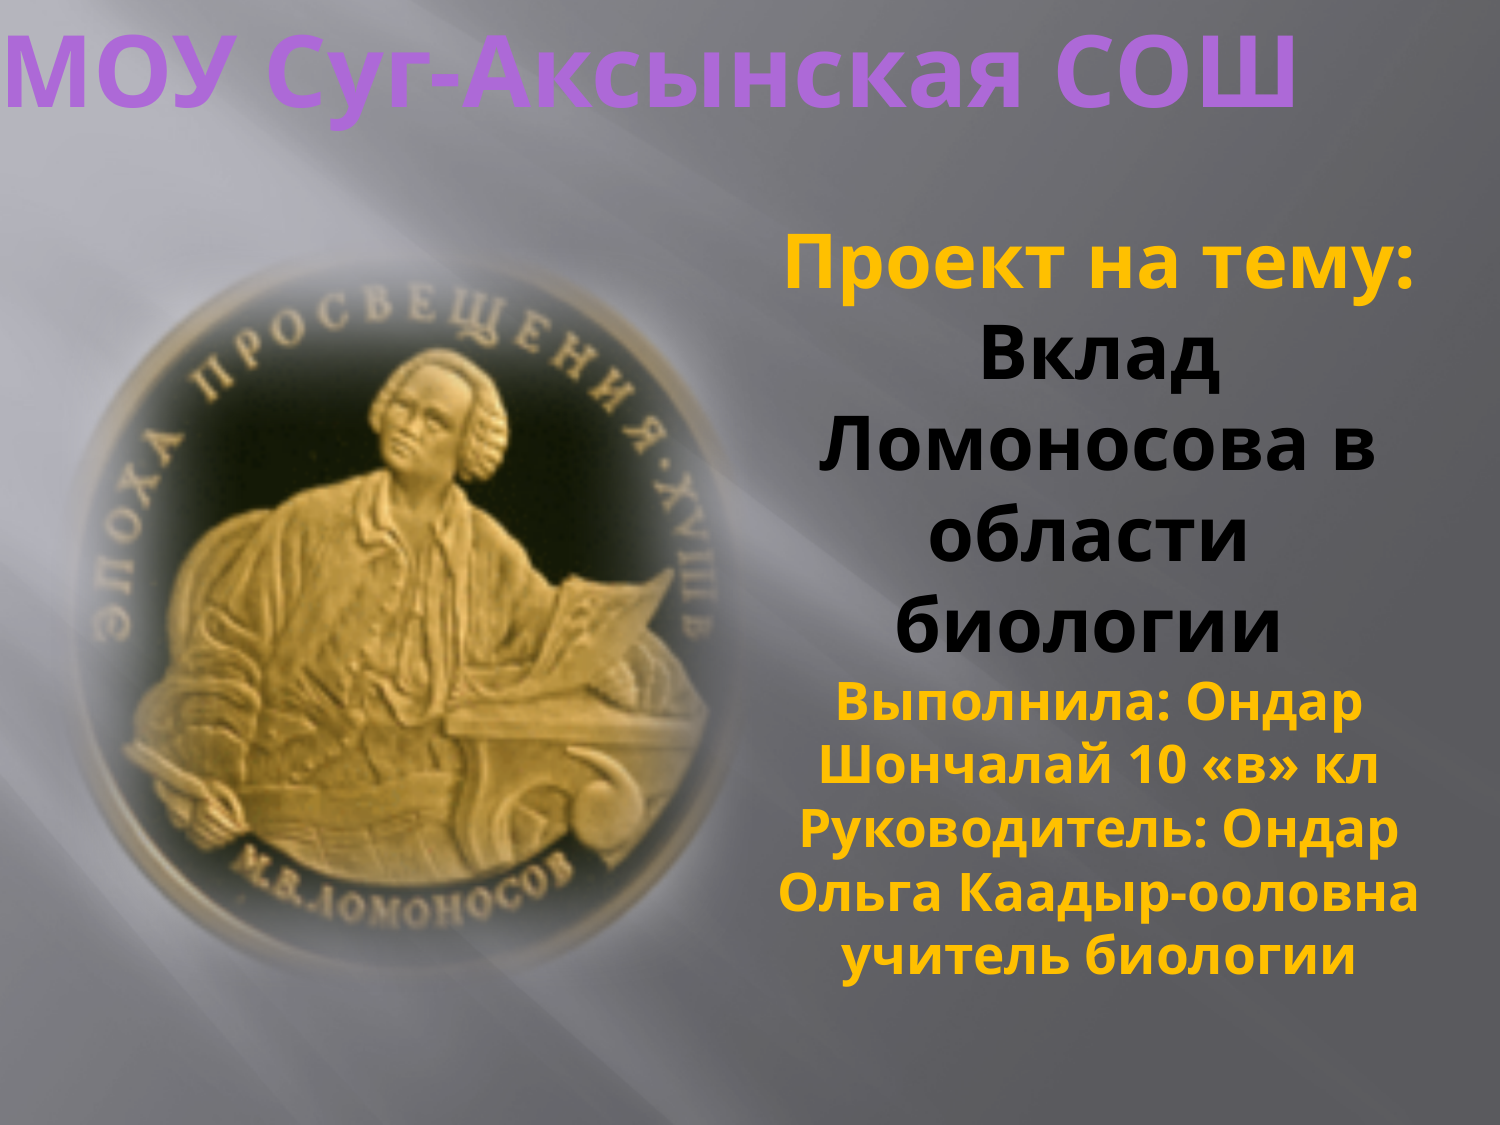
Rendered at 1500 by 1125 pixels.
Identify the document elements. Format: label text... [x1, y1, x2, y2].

text_box МОУ Суг-Аксынская СОШ [0, 0, 1318, 135]
title Проект на тему: Вклад Ломоносова в области биологии Выполнила: Ондар Шончалай 10 «в» кл Руководитель: Ондар Ольга Каадыр-ооловна учитель биологии [761, 164, 1437, 1125]
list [46, 234, 762, 997]
